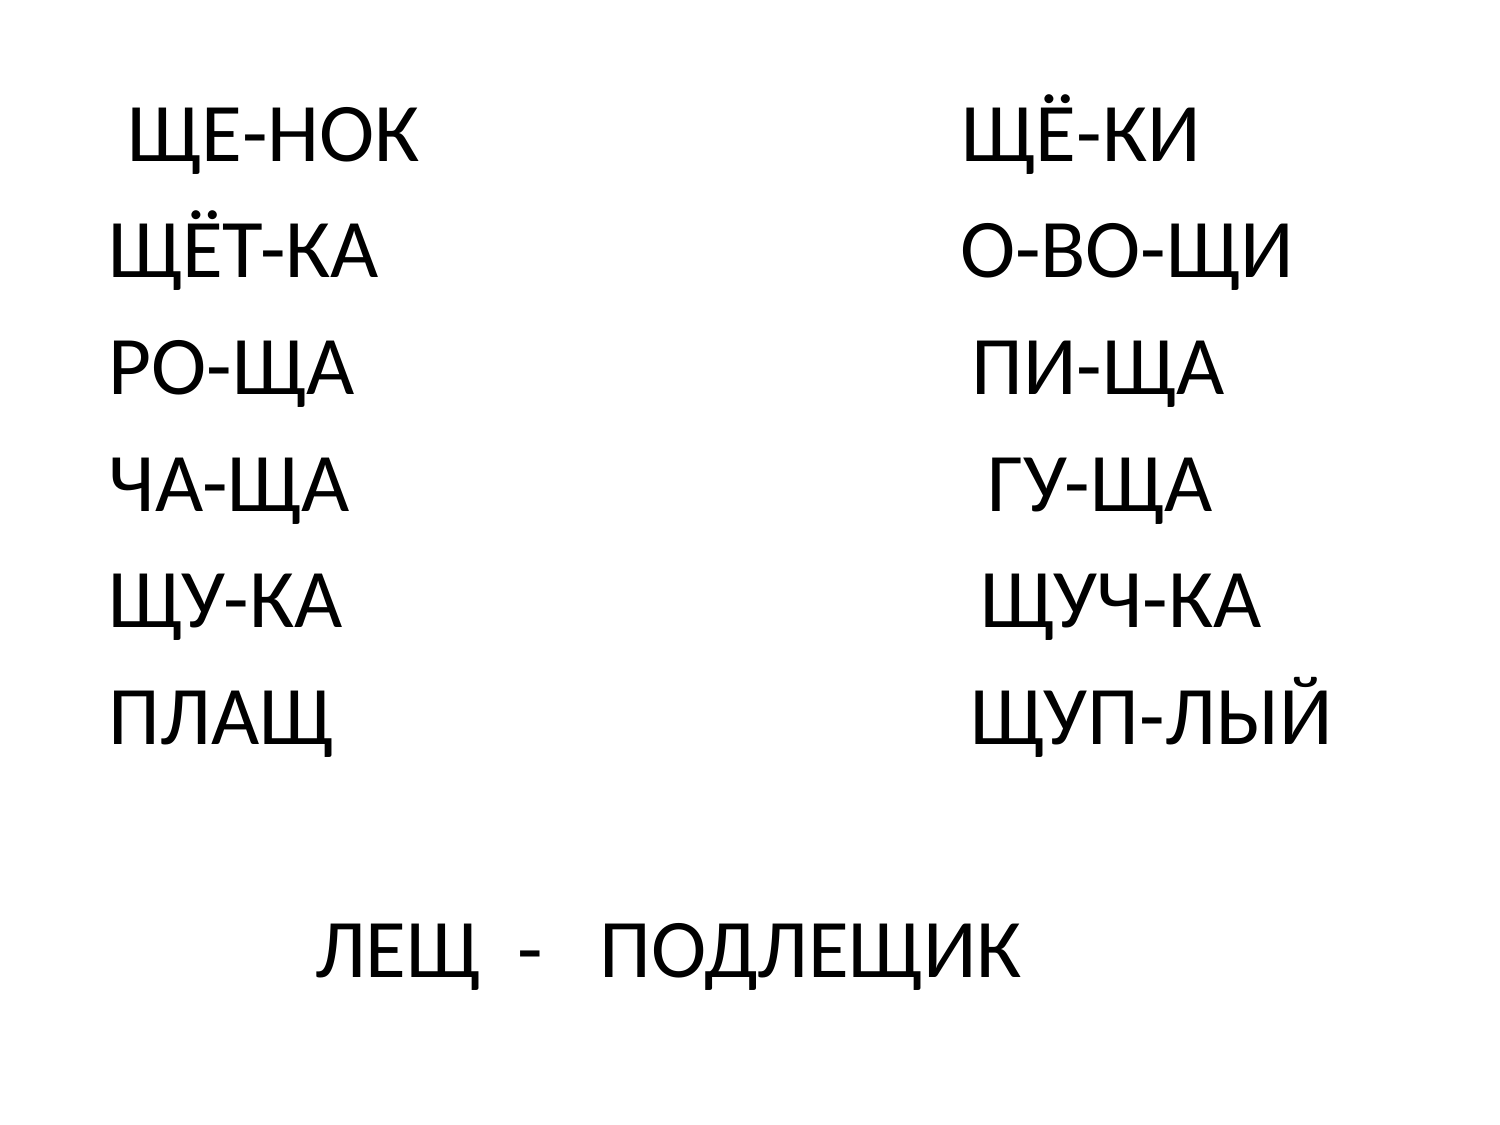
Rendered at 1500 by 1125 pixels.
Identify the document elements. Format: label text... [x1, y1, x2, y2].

list ЩЕ-НОК ЩЁ-КИ ЩЁТ-КА О-ВО-ЩИ РО-ЩА ПИ-ЩА ЧА-ЩА ГУ-ЩА ЩУ-КА ЩУЧ-КА ПЛАЩ ЩУП-ЛЫЙ ЛЕЩ - ПОДЛЕЩИК [75, 70, 1425, 1005]
